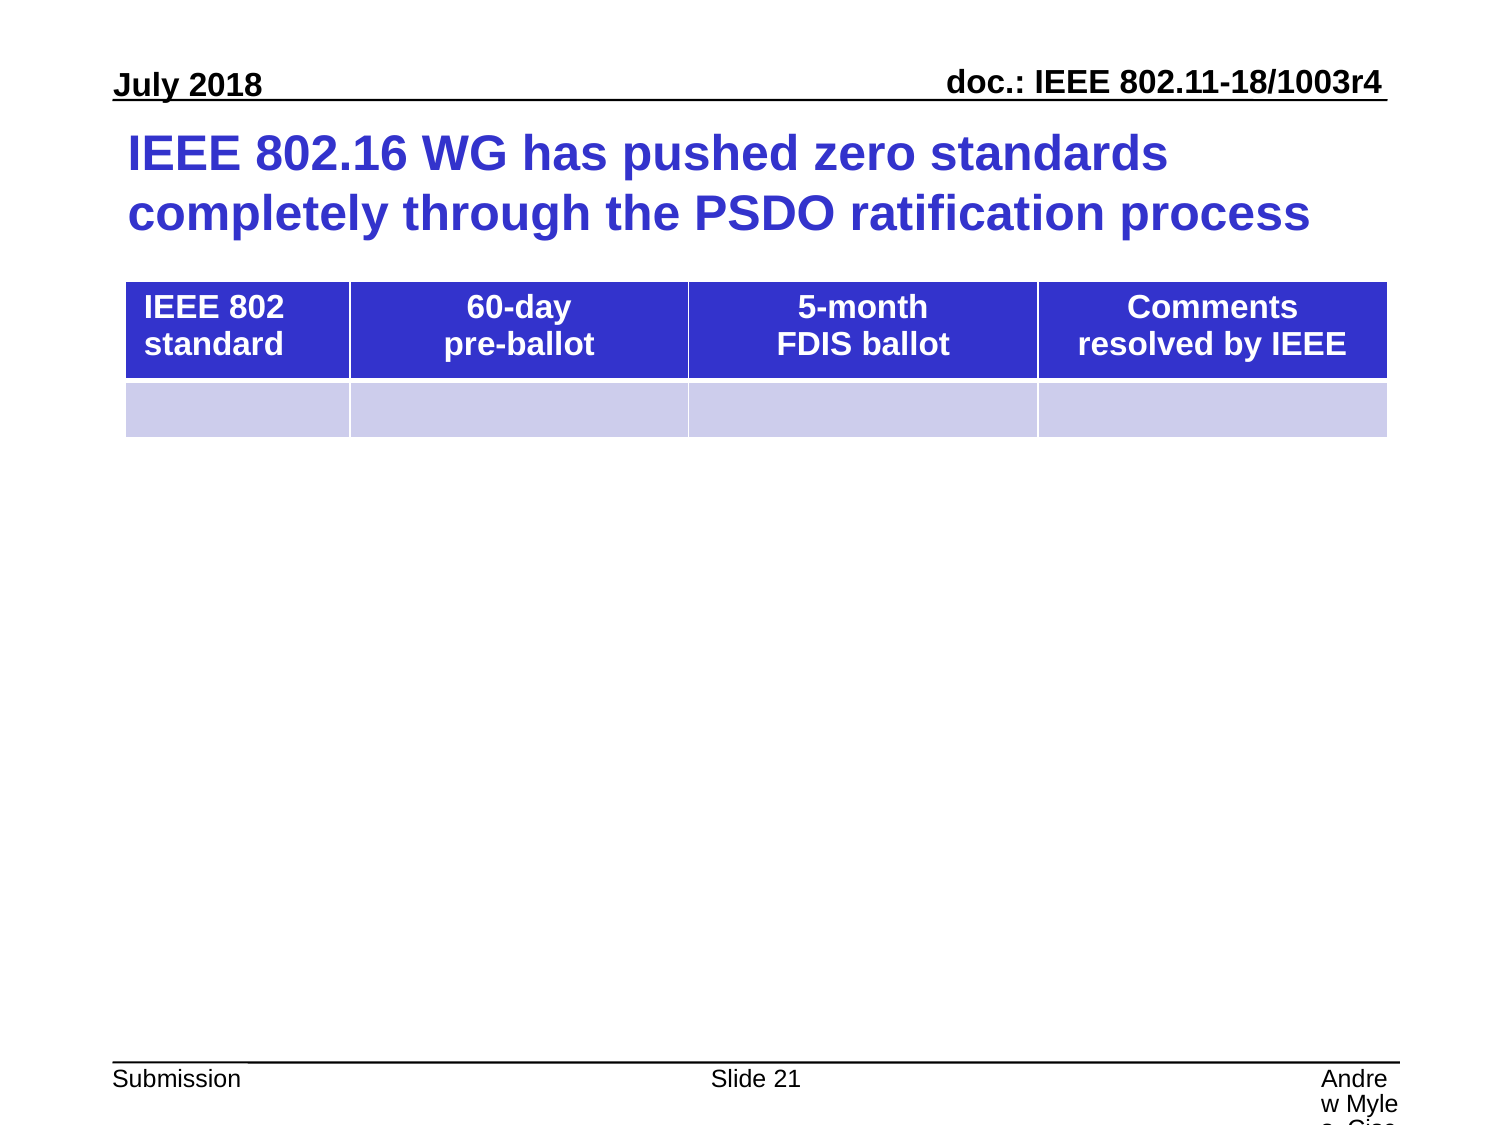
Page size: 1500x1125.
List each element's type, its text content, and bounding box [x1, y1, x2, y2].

table_cell [126, 383, 349, 437]
table_cell [689, 383, 1037, 437]
title IEEE 802.16 WG has pushed zero standards completely through the PSDO ratification process [112, 112, 1388, 288]
table_cell [351, 383, 688, 437]
table_header 60-day pre-ballot [351, 282, 688, 378]
table_cell [1039, 383, 1387, 437]
table_header IEEE 802 standard [126, 282, 349, 378]
footer Andrew Myles, Cisco [1320, 1061, 1402, 1093]
table_header Comments resolved by IEEE [1039, 282, 1387, 378]
table_header 5-month FDIS ballot [689, 282, 1037, 378]
slide_number Slide 21 [709, 1061, 803, 1093]
